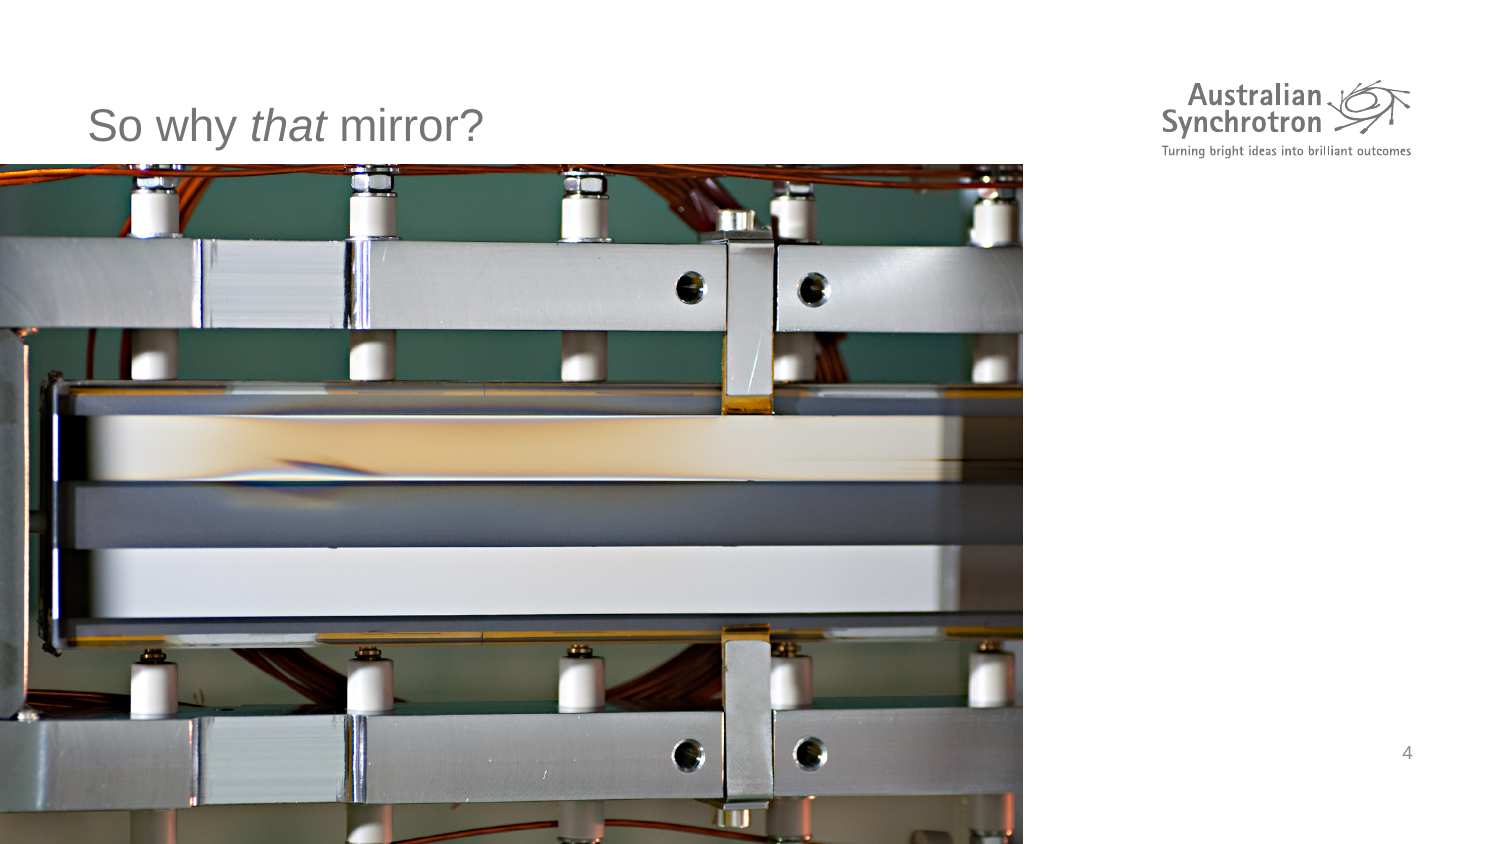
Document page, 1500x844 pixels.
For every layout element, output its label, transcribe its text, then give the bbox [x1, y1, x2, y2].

slide_number 4 [1349, 733, 1428, 771]
title So why that mirror? [72, 44, 1076, 159]
picture [0, 164, 1023, 844]
